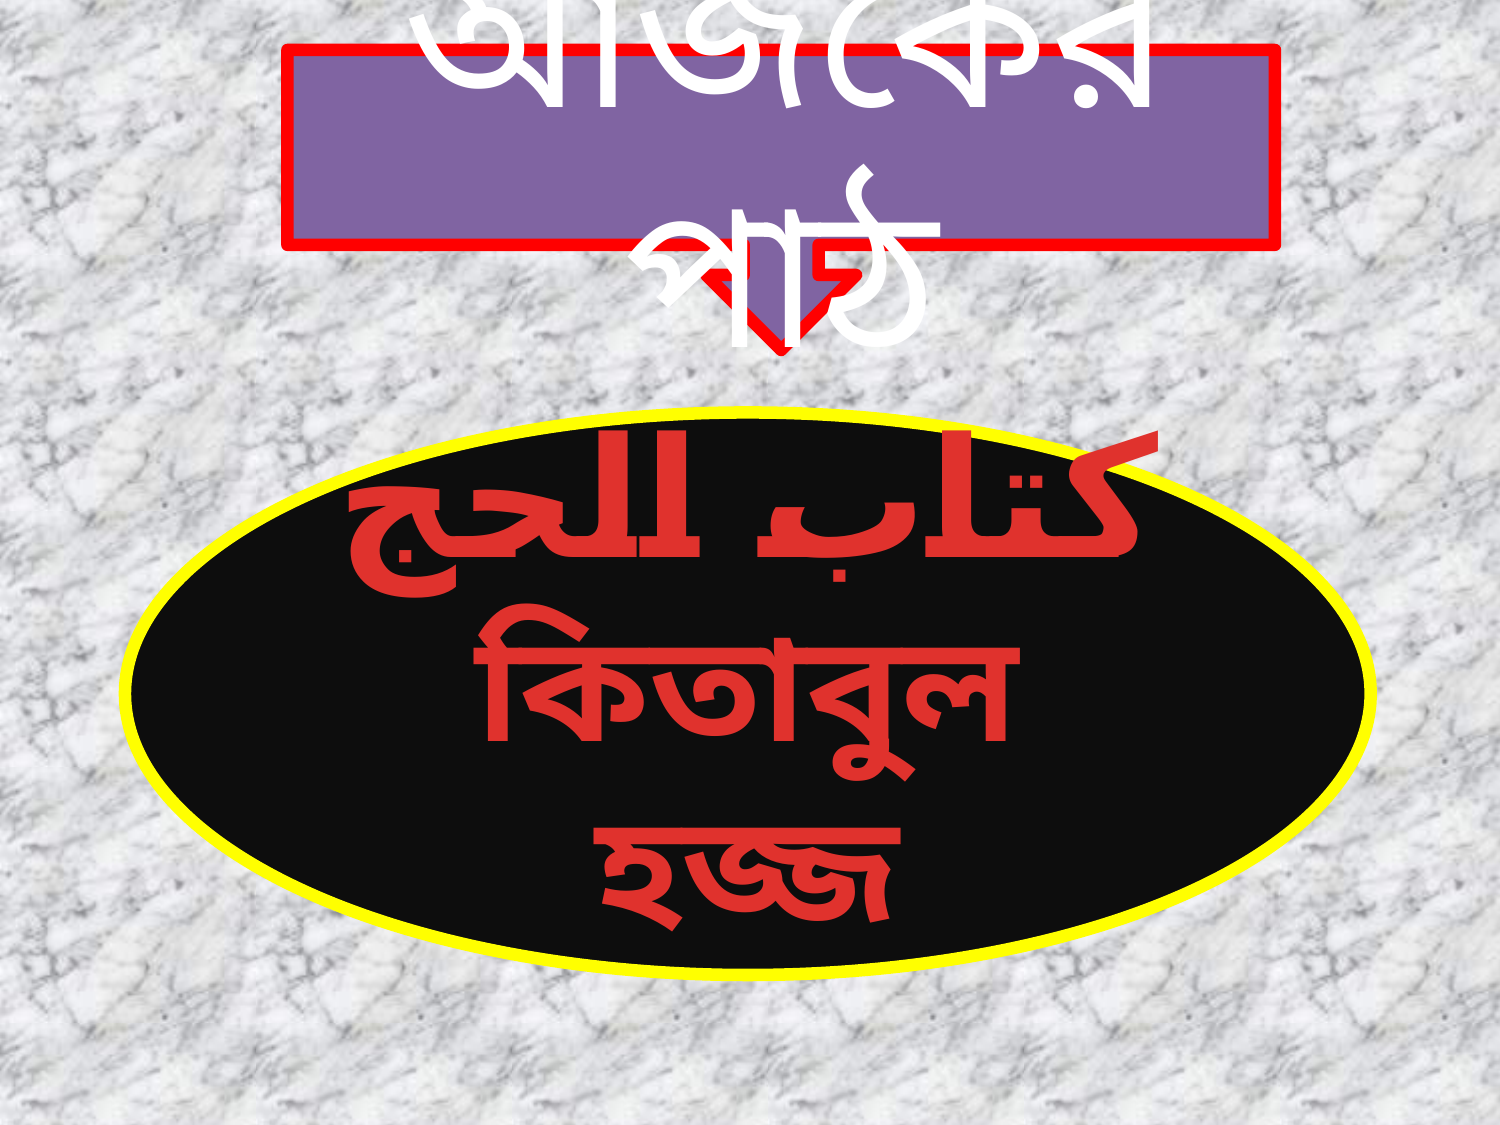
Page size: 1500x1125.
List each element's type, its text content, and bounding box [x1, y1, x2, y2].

text_box আজকের পাঠ [285, 47, 1278, 353]
picture [0, 0, 1500, 1125]
text_box كتاب الحج কিতাবুল হজ্জ [122, 410, 1373, 978]
